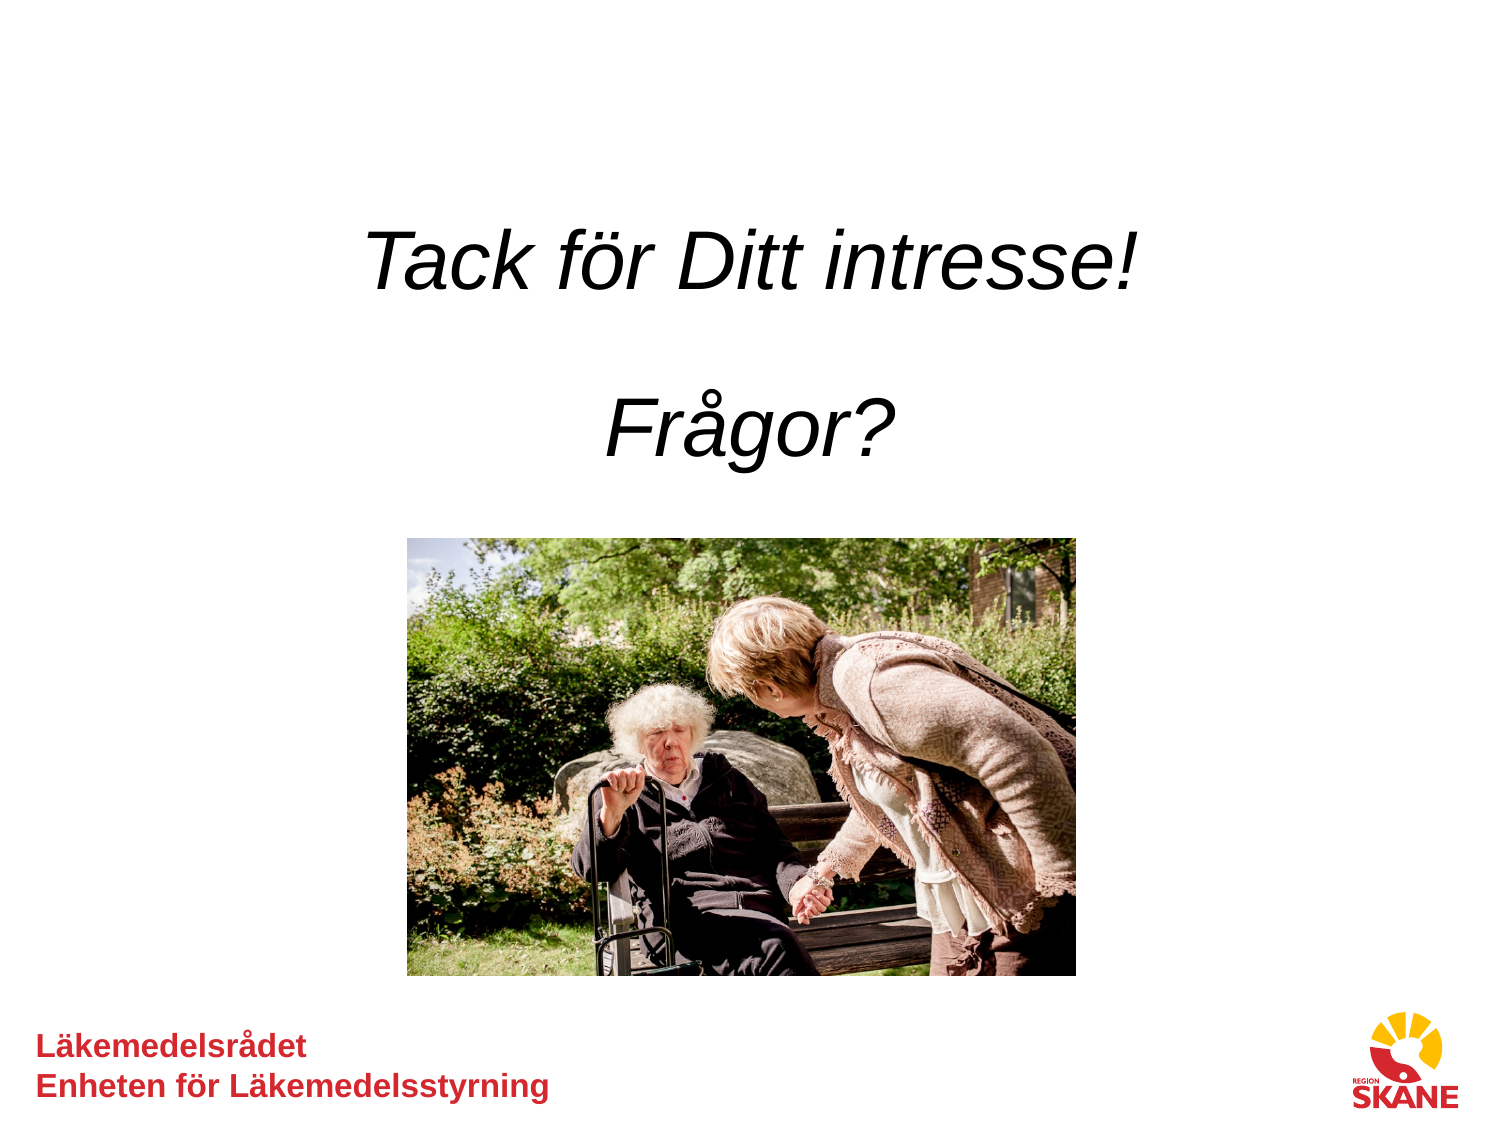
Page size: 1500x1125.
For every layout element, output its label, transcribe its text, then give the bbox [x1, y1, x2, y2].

picture [407, 538, 1076, 977]
list Tack för Ditt intresse! Frågor? [103, 148, 1397, 1014]
